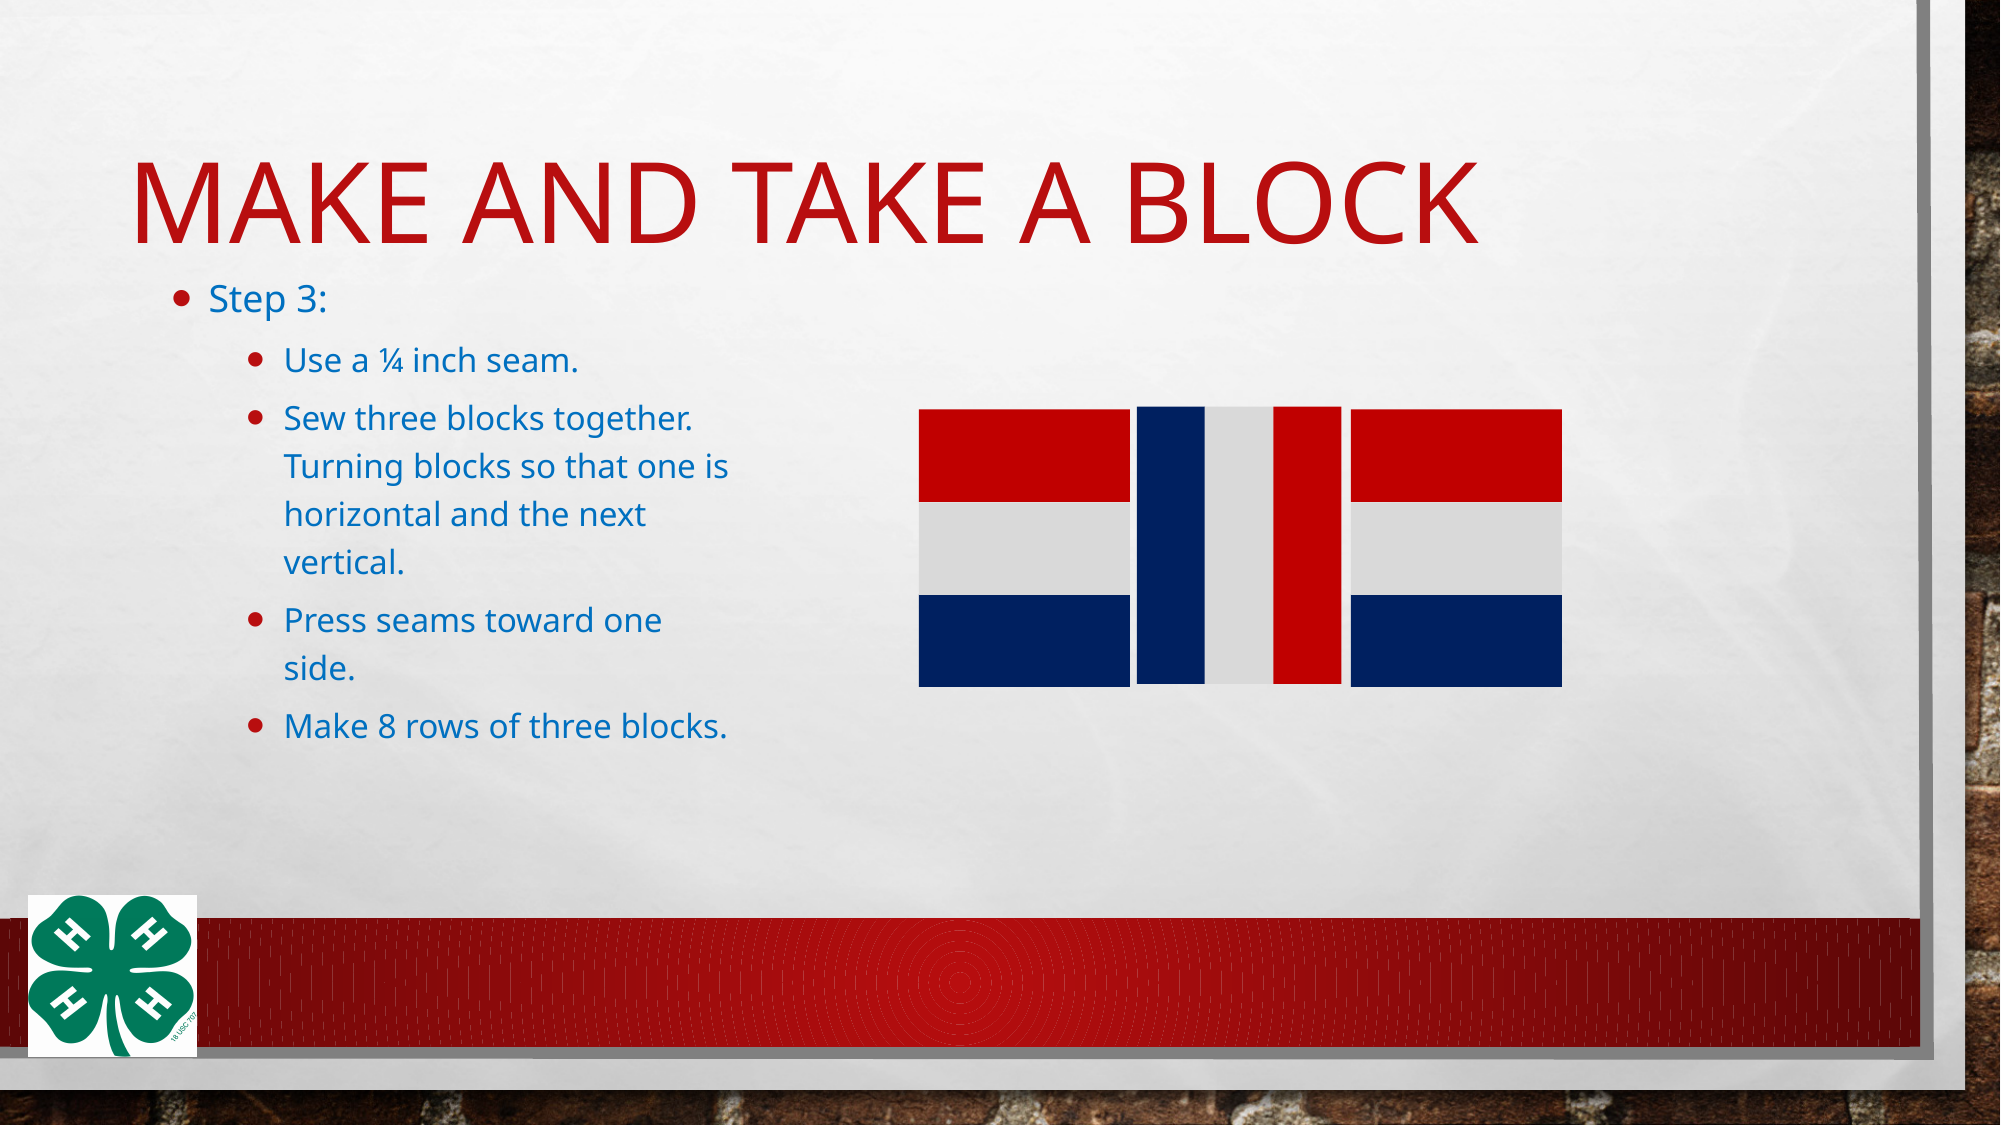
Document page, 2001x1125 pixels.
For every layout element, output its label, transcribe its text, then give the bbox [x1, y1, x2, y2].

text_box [918, 406, 1563, 688]
list Step 3: Use a ¼ inch seam. Sew three blocks together. Turning blocks so that one is horizontal and the next vertical. Press seams toward one side. Make 8 rows of three blocks. [81, 327, 760, 749]
title Make and take a block [112, 112, 1818, 302]
picture [0, 0, 2000, 1125]
picture [28, 895, 197, 1057]
